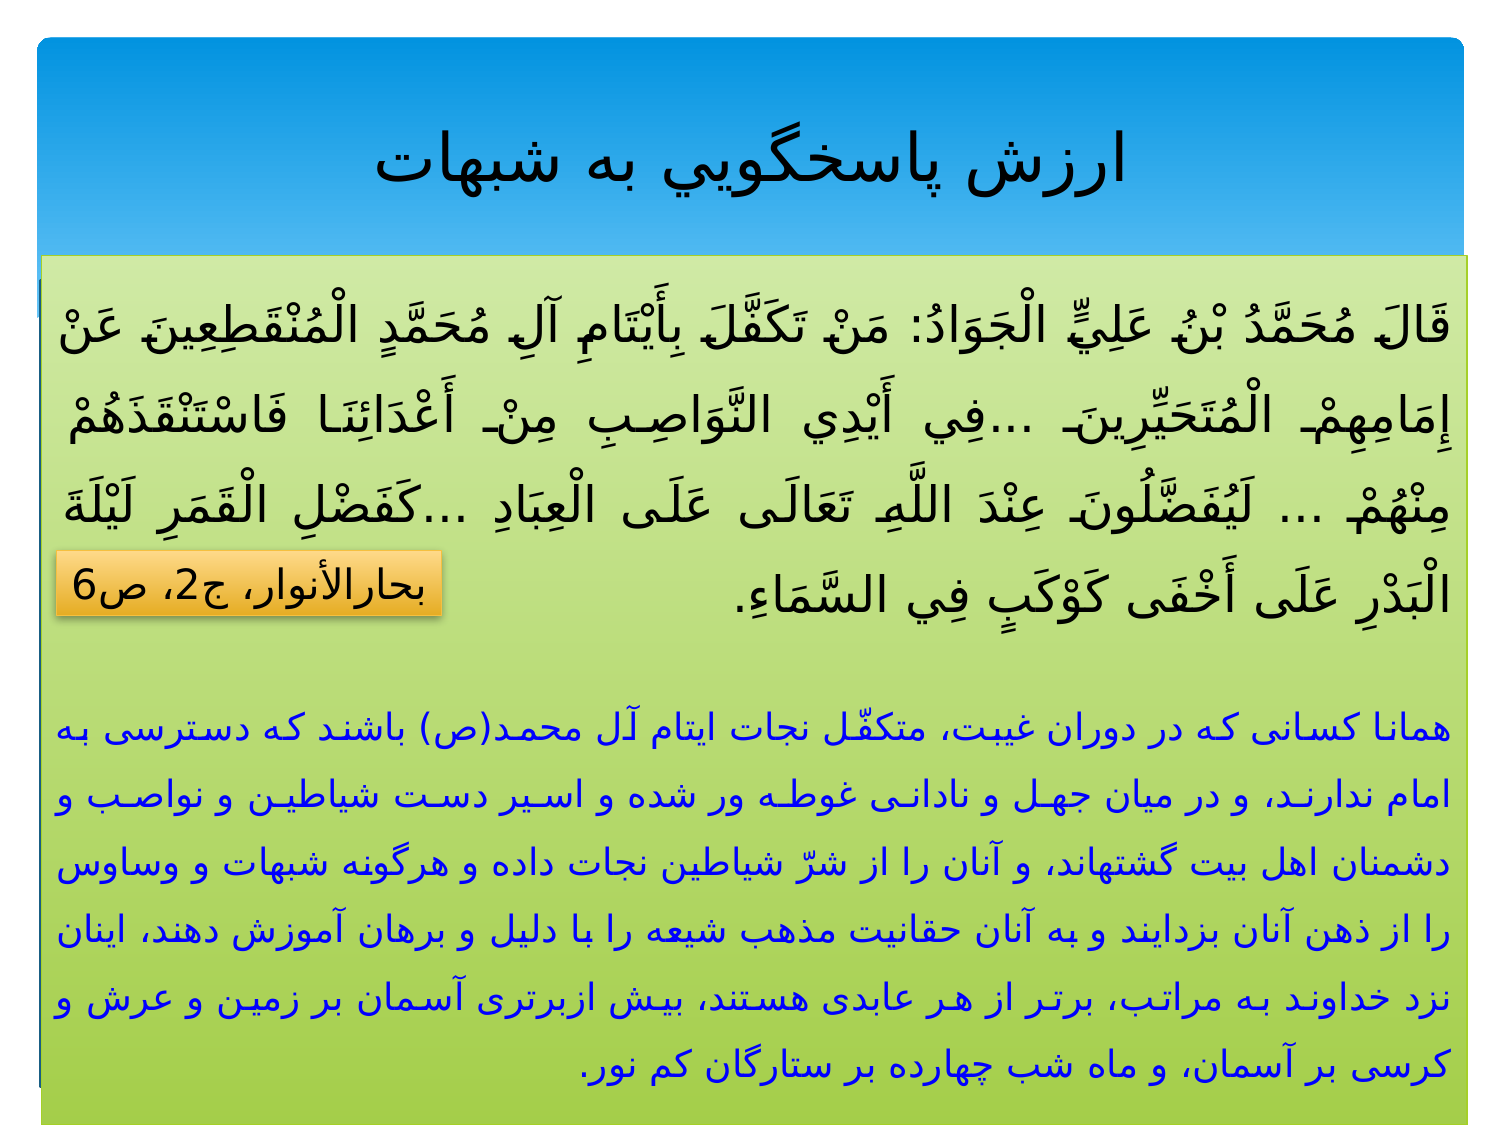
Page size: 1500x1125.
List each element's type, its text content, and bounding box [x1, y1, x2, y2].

text_box بحارالأنوار، ج2، ص6 [56, 550, 442, 616]
list قَالَ مُحَمَّدُ بْنُ عَلِيٍّ الْجَوَادُ: مَنْ تَكَفَّلَ بِأَيْتَامِ آلِ مُحَمَّدٍ الْمُنْقَطِعِينَ عَنْ إِمَامِهِمْ الْمُتَحَيِّرِينَ ...فِي أَيْدِي النَّوَاصِبِ مِنْ أَعْدَائِنَا فَاسْتَنْقَذَهُمْ مِنْهُمْ ... لَيُفَضَّلُونَ عِنْدَ اللَّهِ تَعَالَى عَلَى الْعِبَادِ ...كَفَضْلِ الْقَمَرِ لَيْلَةَ الْبَدْرِ عَلَى أَخْفَى كَوْكَبٍ فِي السَّمَاءِ. همانا كسانى كه در دوران غيبت، متكفّل نجات ايتام آل محمد(ص) باشند كه دسترسى به امام ندارند، و در ميان جهل و نادانى غوطه ور شده و اسير دست شياطين و نواصب و دشمنان اهل بيت گشته‏اند، و آنان را از شرّ شياطين نجات داده و هرگونه شبهات و وساوس را از ذهن آنان بزدايند و به آنان حقانيت مذهب شيعه را با دليل و برهان آموزش دهند، اينان نزد خداوند به مراتب، برتر از هر عابدى هستند، بيش ازبرترى آسمان بر زمين و عرش و كرسى بر آسمان، و ماه شب چهارده بر ستارگان كم نور. [41, 255, 1468, 1125]
title ارزش پاسخگويي به شبهات [76, 66, 1427, 244]
